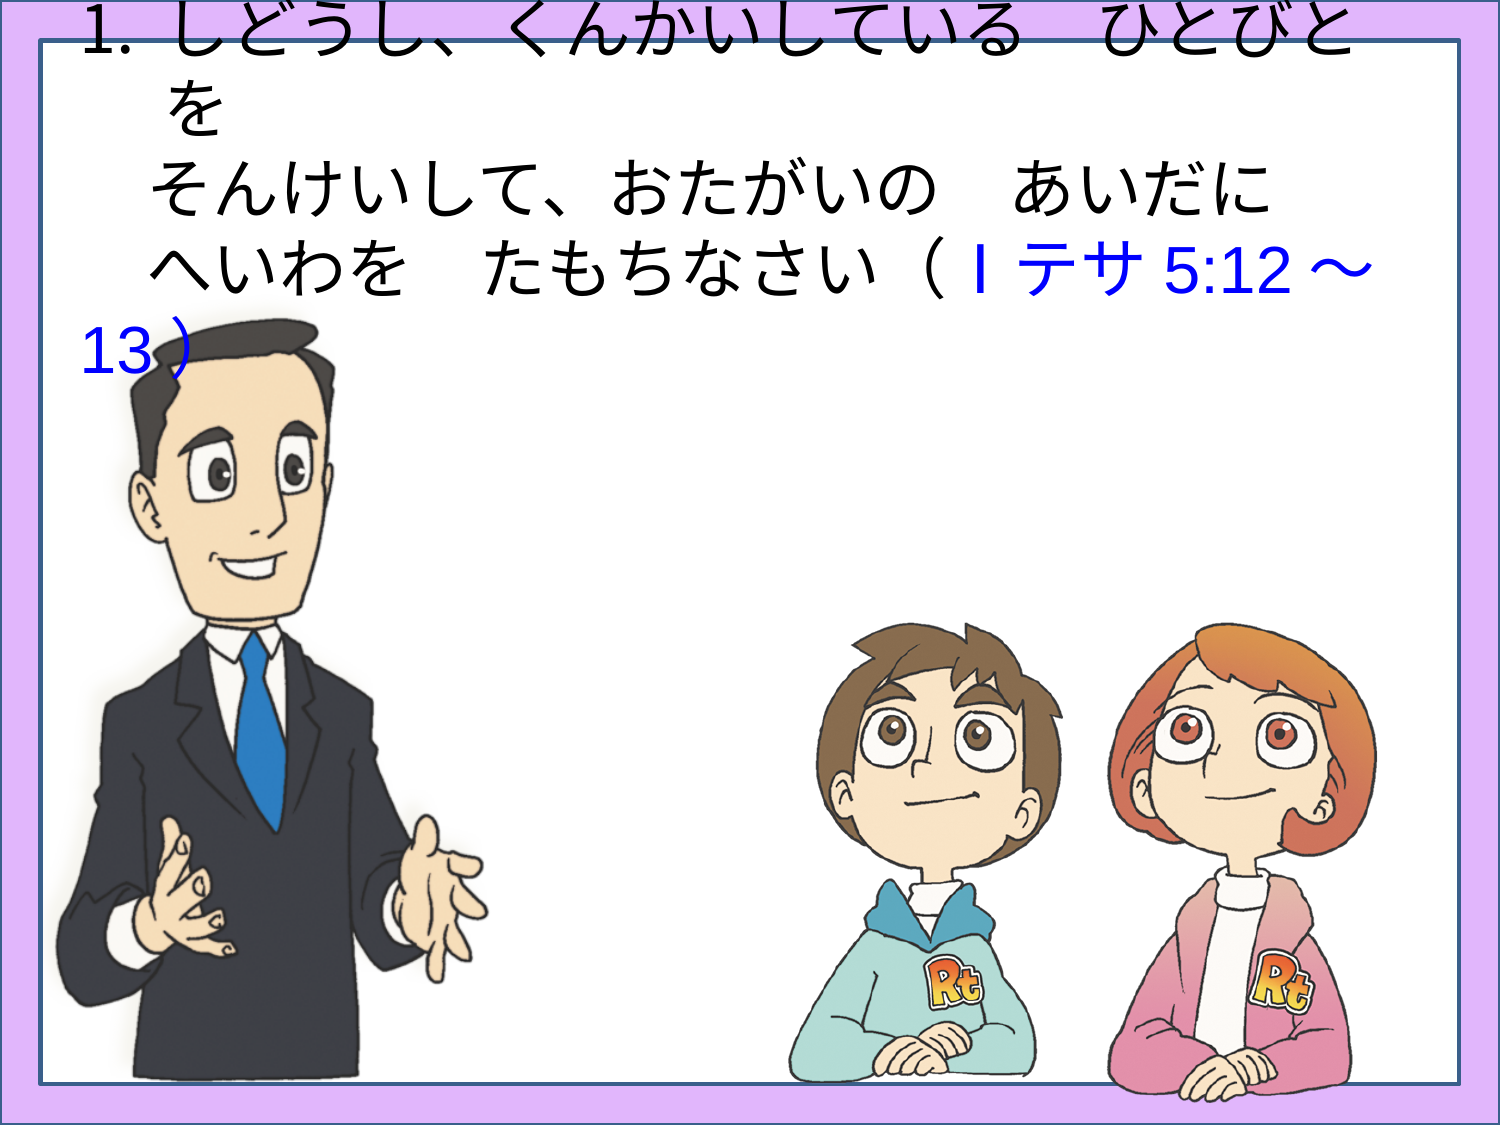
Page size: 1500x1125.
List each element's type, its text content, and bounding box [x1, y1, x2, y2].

picture [1105, 621, 1379, 1105]
text_box しどうし、くんかいしている ひとびとを そんけいして、おたがいの あいだに へいわを たもちなさい（Ⅰテサ5:12～13） [52, 81, 1437, 293]
picture [787, 621, 1064, 1084]
text_box [0, 0, 1500, 1125]
picture [52, 315, 491, 1084]
